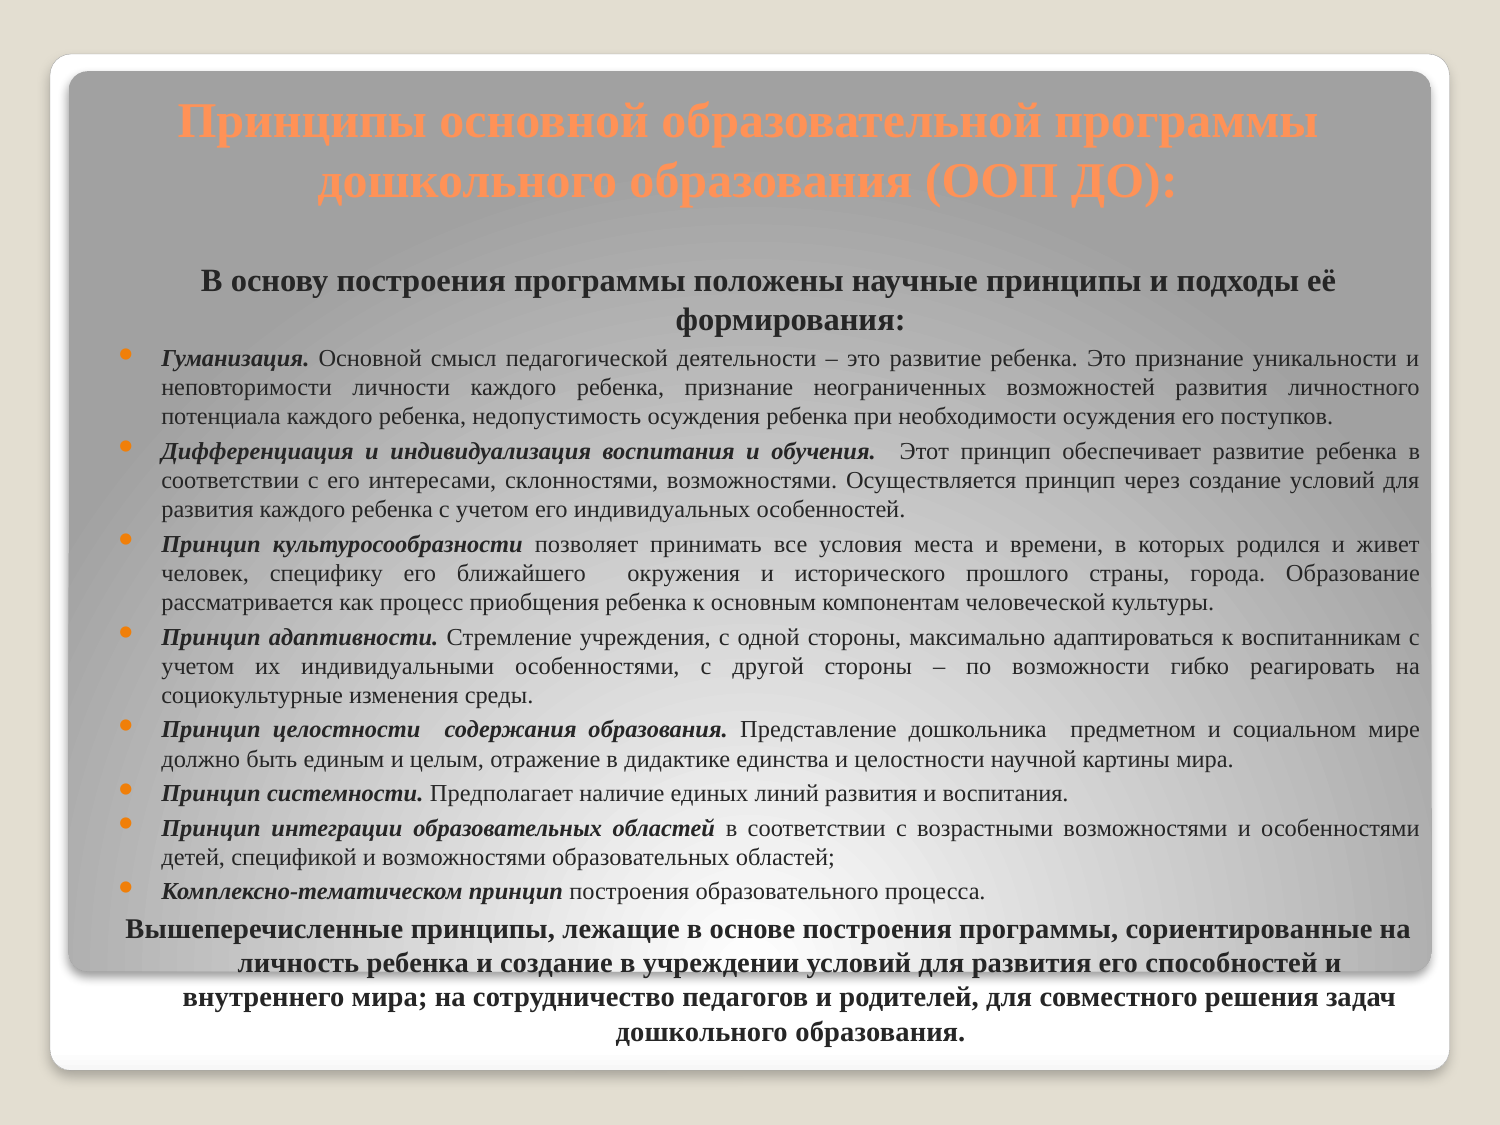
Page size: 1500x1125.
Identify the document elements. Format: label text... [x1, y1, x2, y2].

title Принципы основной образовательной программы дошкольного образования (ООП ДО): [76, 42, 1420, 216]
list В основу построения программы положены научные принципы и подходы её формирования: Гуманизация. Основной смысл педагогической деятельности – это развитие ребенка. Это признание уникальности и неповторимости личности каждого ребенка, признание неограниченных возможностей развития личностного потенциала каждого ребенка, недопустимость осуждения ребенка при необходимости осуждения его поступков. Дифференциация и индивидуализация воспитания и обучения. Этот принцип обеспечивает развитие ребенка в соответствии с его интересами, склонностями, возможностями. Осуществляется принцип через создание условий для развития каждого ребенка с учетом его индивидуальных особенностей. Принцип культуросообразности позволяет принимать все условия места и времени, в которых родился и живет человек, специфику его ближайшего окружения и исторического прошлого страны, города. Образование рассматривается как процесс приобщения ребенка к основным компонентам человеческой культуры. Принцип адаптивности. Стремление учреждения, с одной стороны, максимально адаптироваться к воспитанникам с учетом их индивидуальными особенностями, с другой стороны – по возможности гибко реагировать на социокультурные изменения среды. Принцип целостности содержания образования. Представление дошкольника предметном и социальном мире должно быть единым и целым, отражение в дидактике единства и целостности научной картины мира. Принцип системности. Предполагает наличие единых линий развития и воспитания. Принцип интеграции образовательных областей в соответствии с возрастными возможностями и особенностями детей, спецификой и возможностями образовательных областей; Комплексно-тематическом принцип построения образовательного процесса. Вышеперечисленные принципы, лежащие в основе построения программы, сориентированные на личность ребенка и создание в учреждении условий для развития его способностей и внутреннего мира; на сотрудничество педагогов и родителей, для совместного решения задач дошкольного образования. [88, 243, 1436, 1059]
